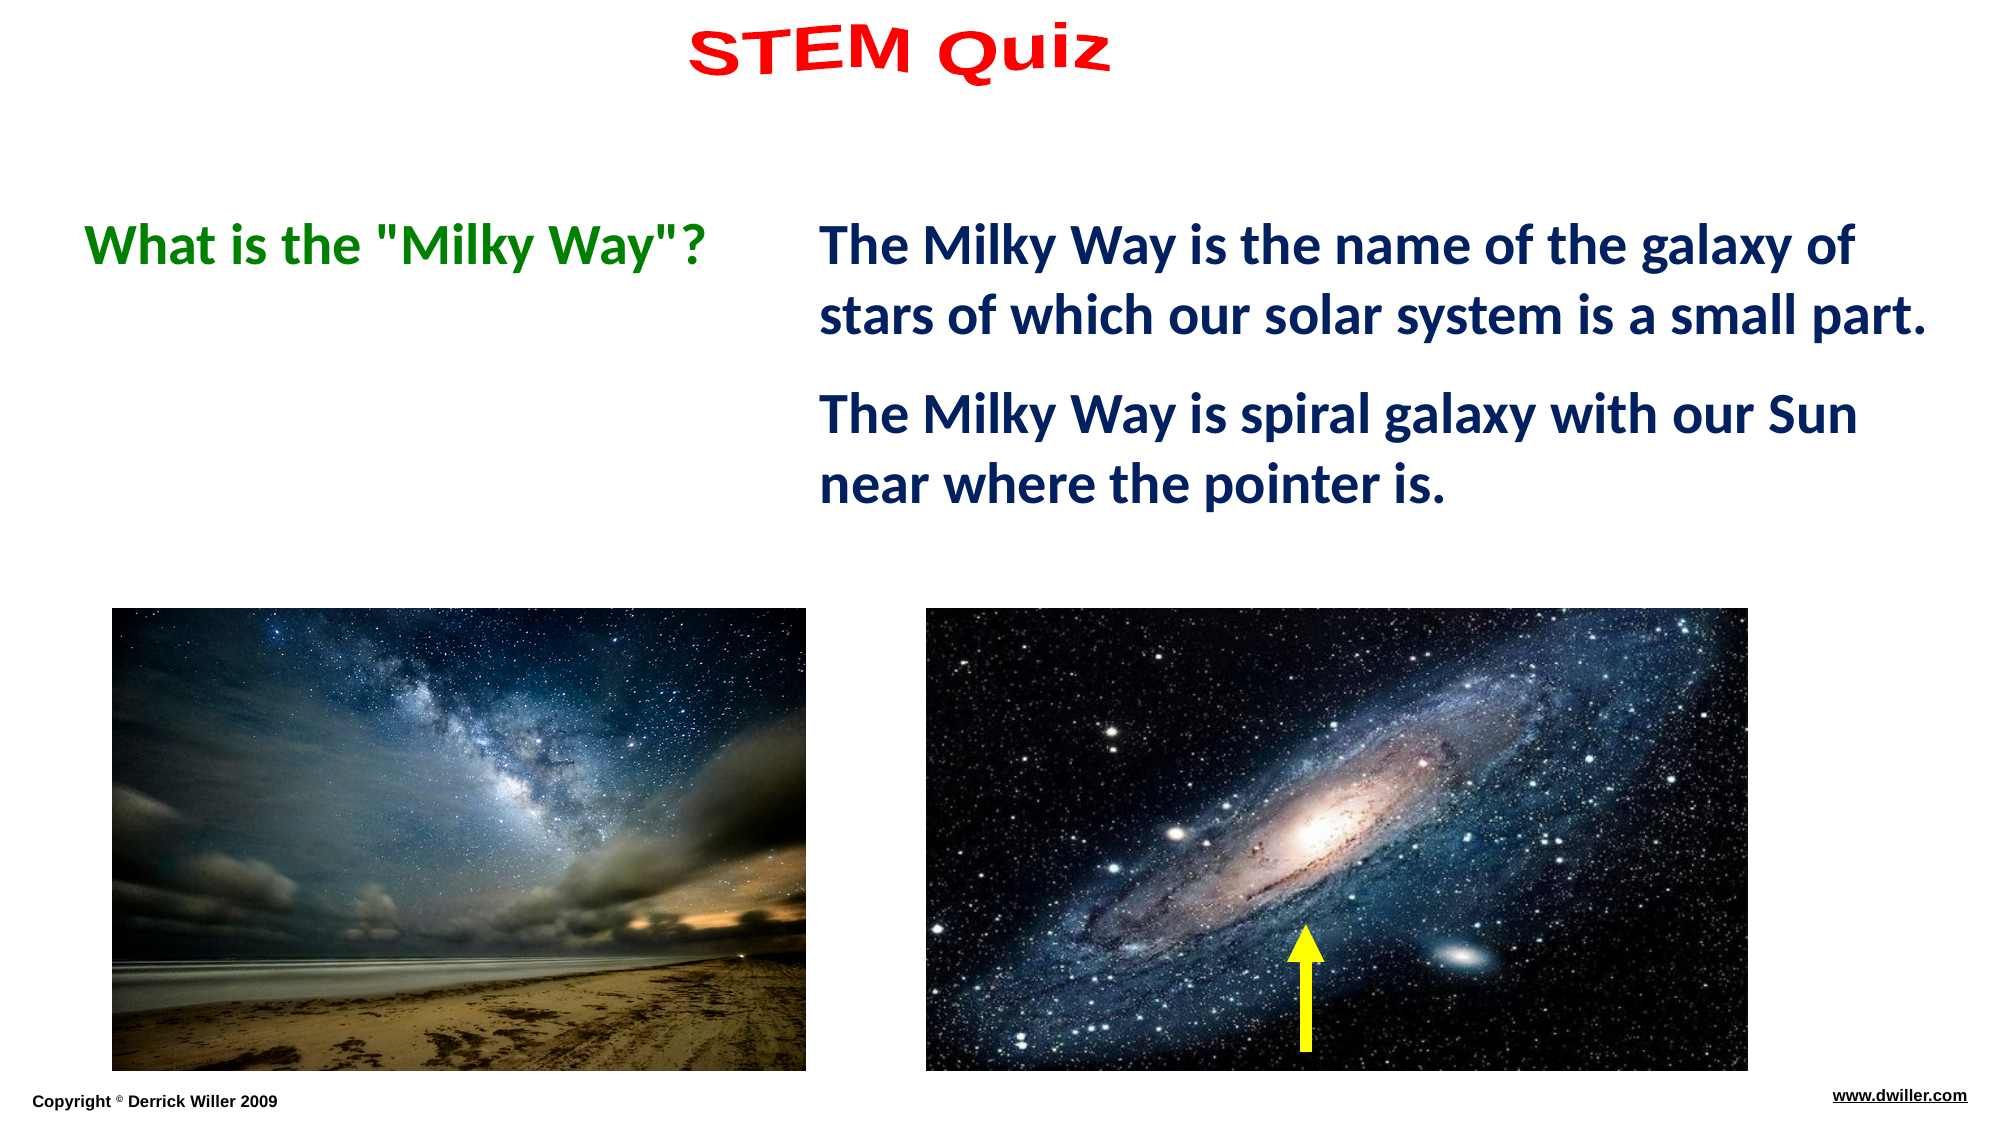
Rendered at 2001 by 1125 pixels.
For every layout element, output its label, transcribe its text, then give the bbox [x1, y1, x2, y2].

text_box The Milky Way is the name of the galaxy of stars of which our solar system is a small part. [805, 199, 1975, 354]
picture [926, 608, 1748, 1071]
text_box What is the "Milky Way"? [69, 199, 772, 284]
picture [112, 608, 806, 1071]
text_box The Milky Way is spiral galaxy with our Sun near where the pointer is. [805, 367, 1975, 523]
